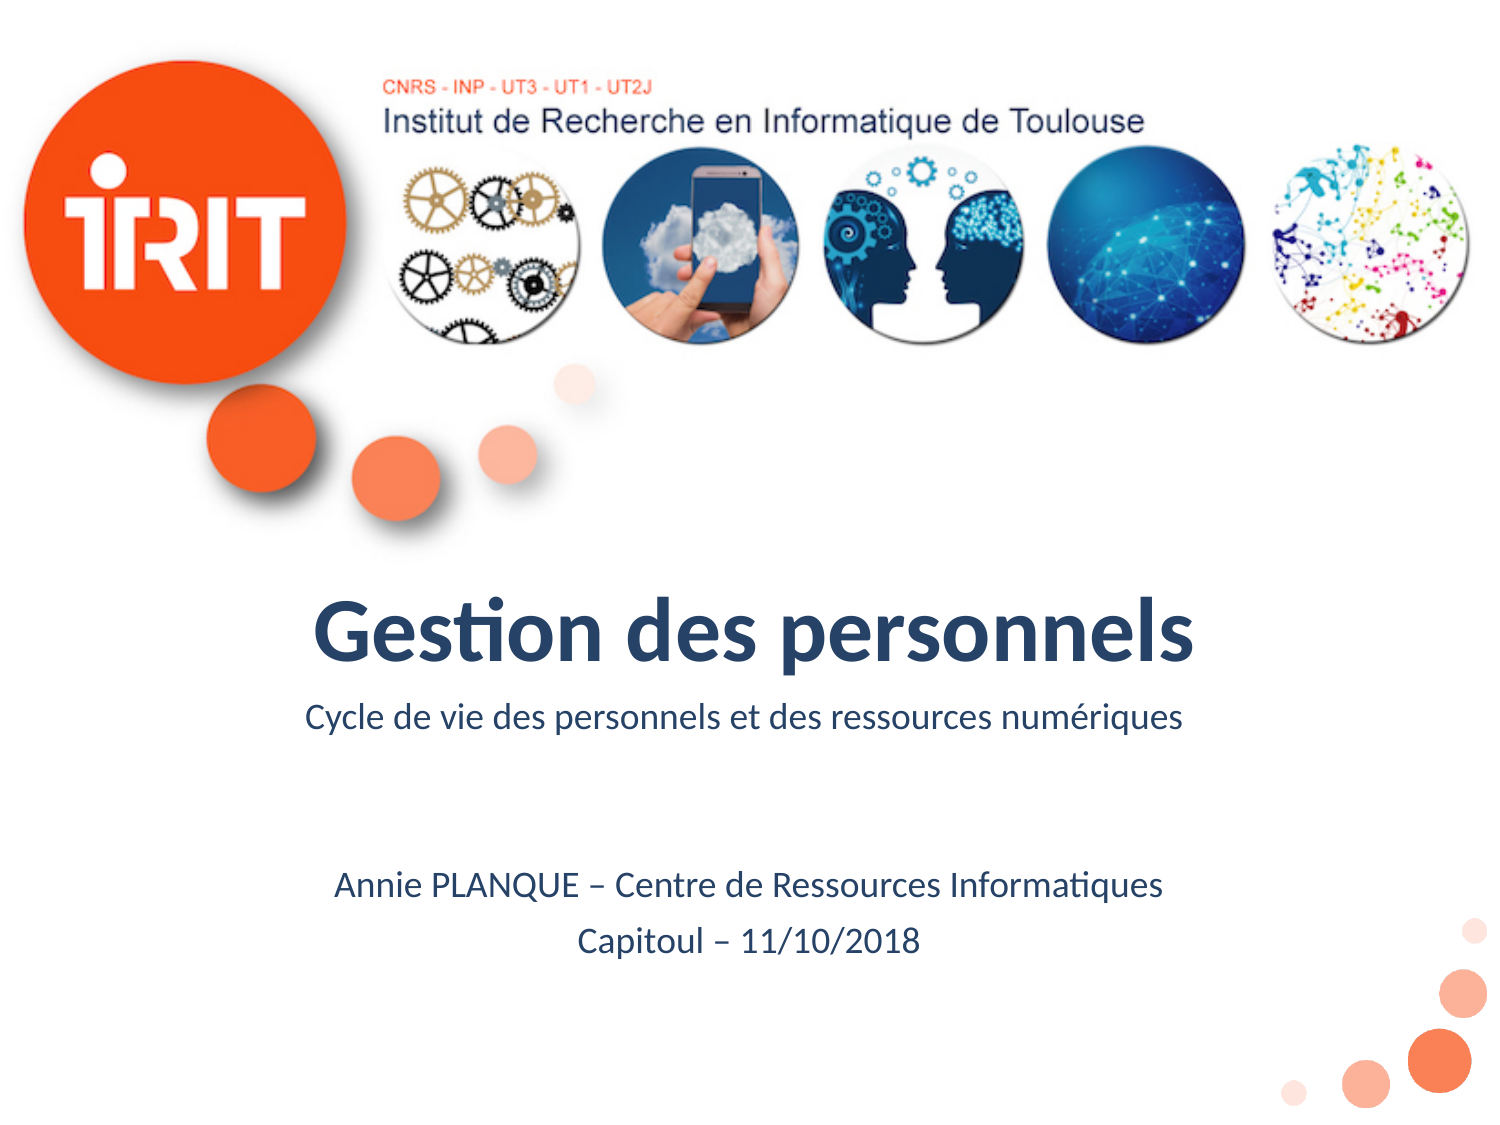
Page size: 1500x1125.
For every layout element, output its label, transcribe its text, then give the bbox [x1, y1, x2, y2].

picture [3, 38, 1497, 567]
list Cycle de vie des personnels et des ressources numériques Annie PLANQUE – Centre de Ressources Informatiques Capitoul – 11/10/2018 [102, 689, 1397, 999]
title Gestion des personnels [107, 527, 1402, 690]
